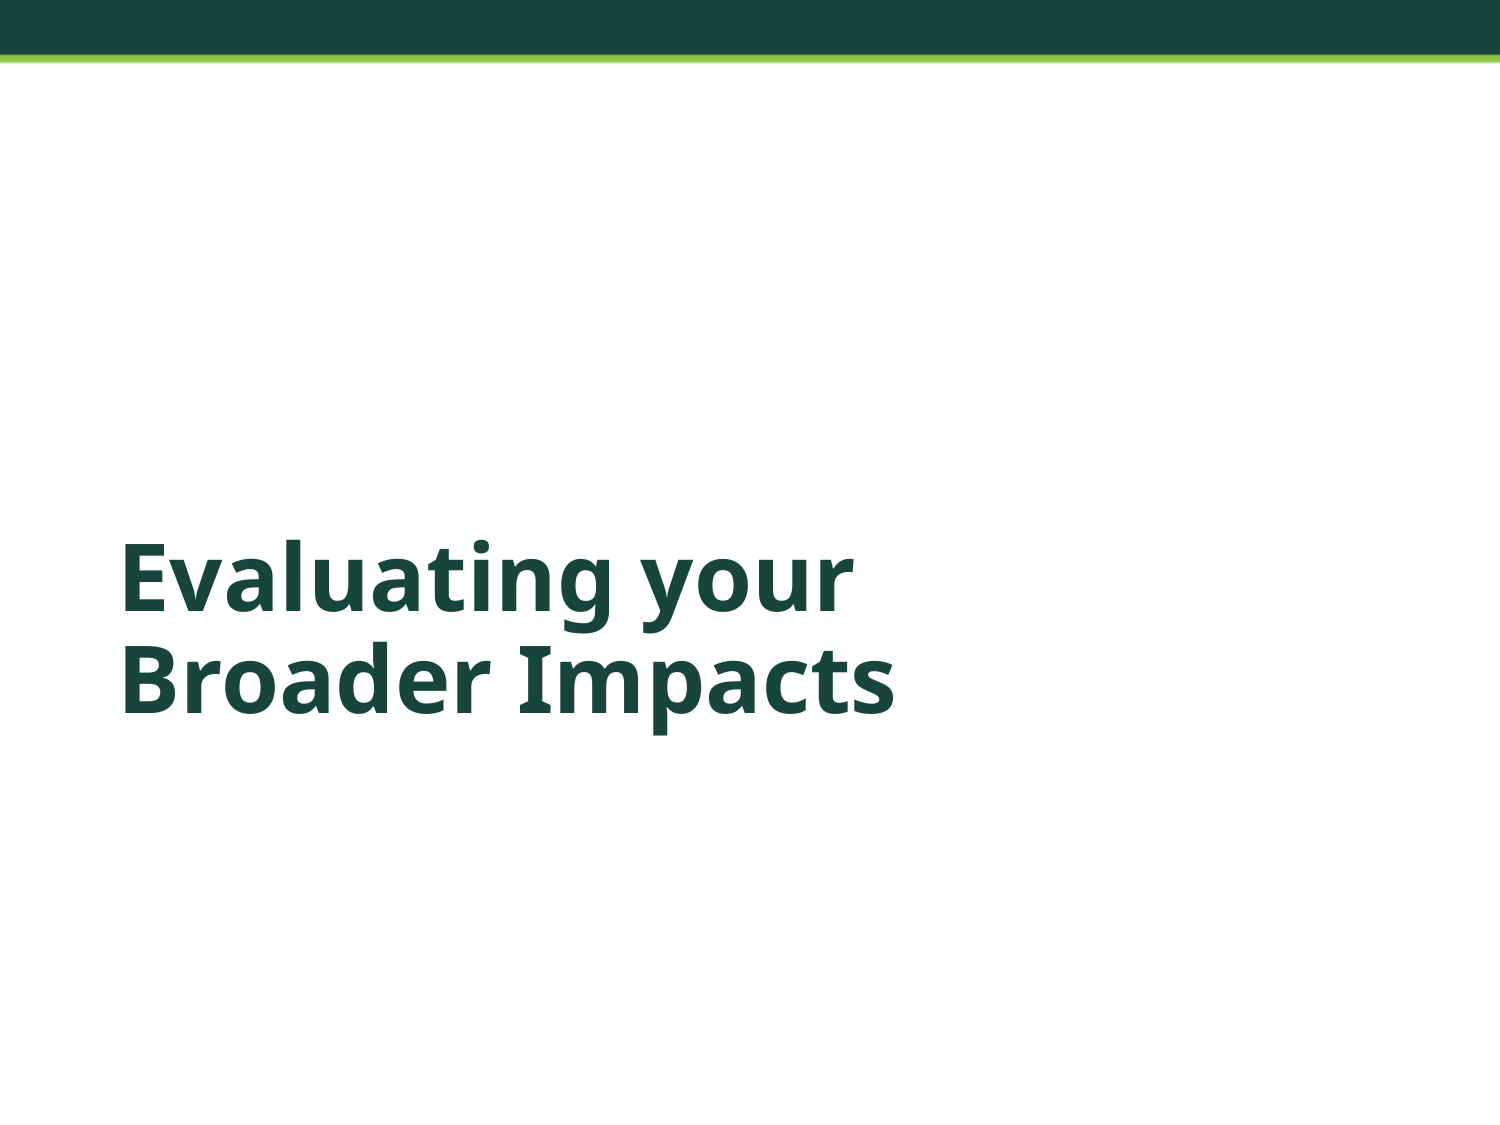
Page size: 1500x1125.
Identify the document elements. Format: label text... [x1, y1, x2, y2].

title Evaluating your Broader Impacts [102, 280, 1151, 749]
picture [0, 0, 1500, 1125]
